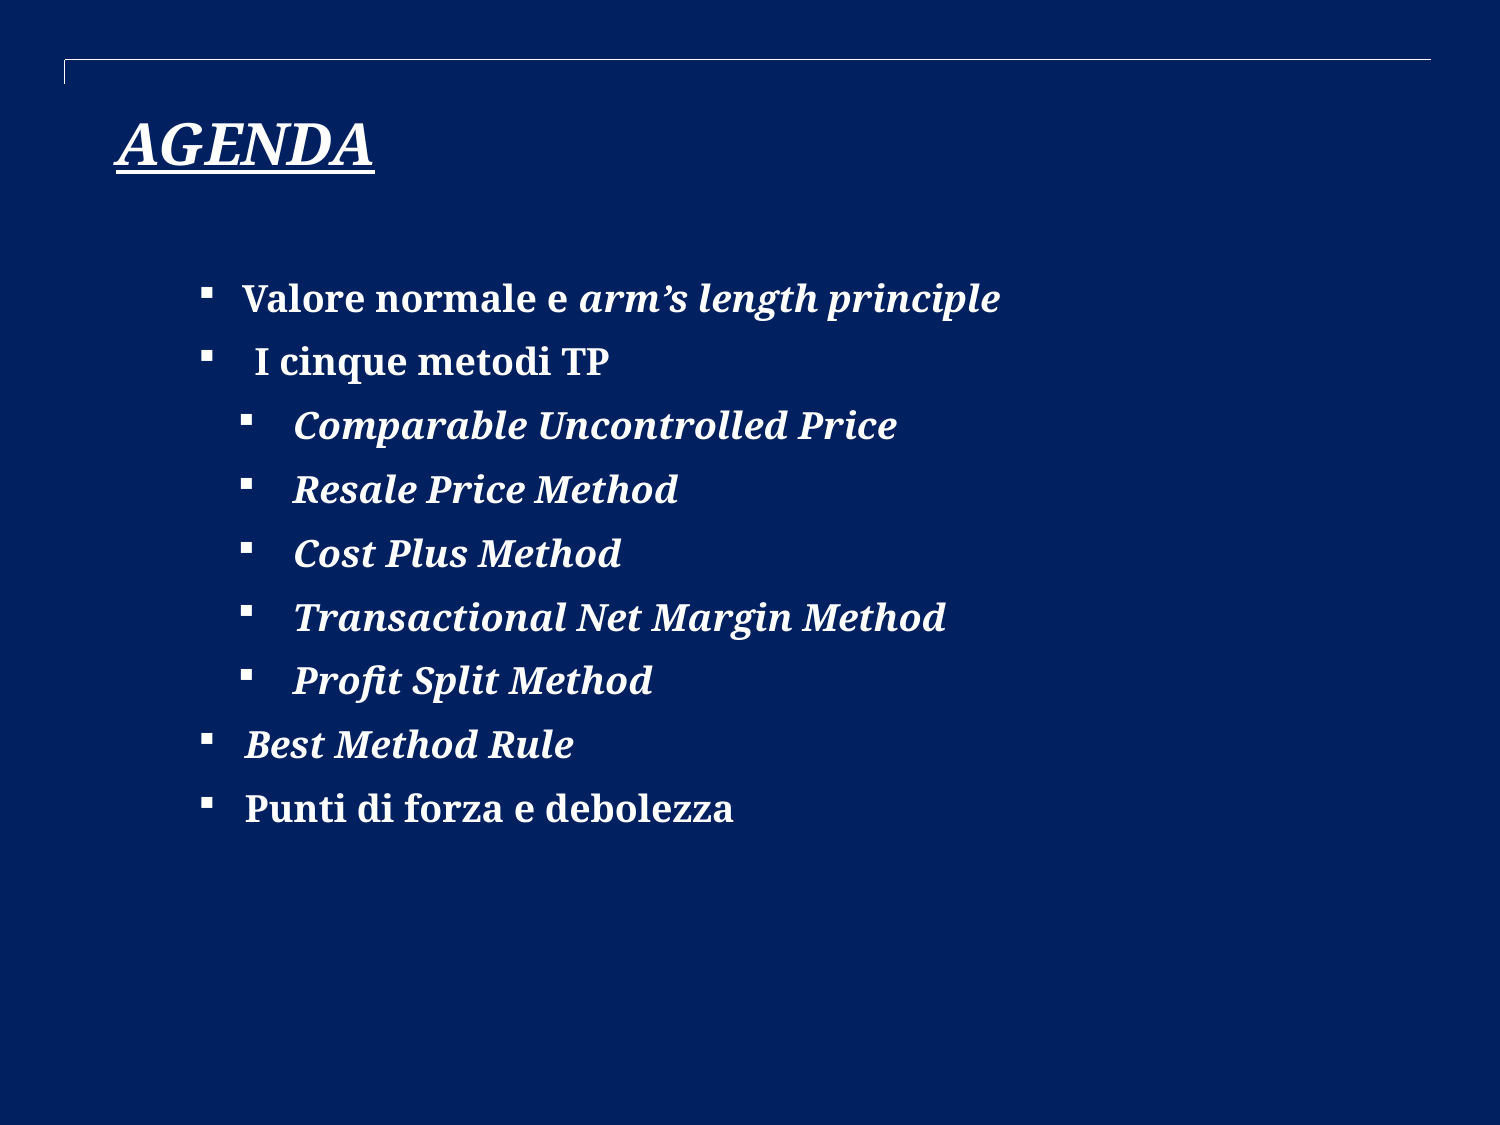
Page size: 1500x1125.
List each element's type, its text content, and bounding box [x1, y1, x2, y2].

text_box Valore normale e arm’s length principle I cinque metodi TP Comparable Uncontrolled Price Resale Price Method Cost Plus Method Transactional Net Margin Method Profit Split Method Best Method Rule Punti di forza e debolezza [183, 267, 1070, 894]
text_box AGENDA [101, 99, 659, 185]
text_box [64, 59, 1432, 85]
